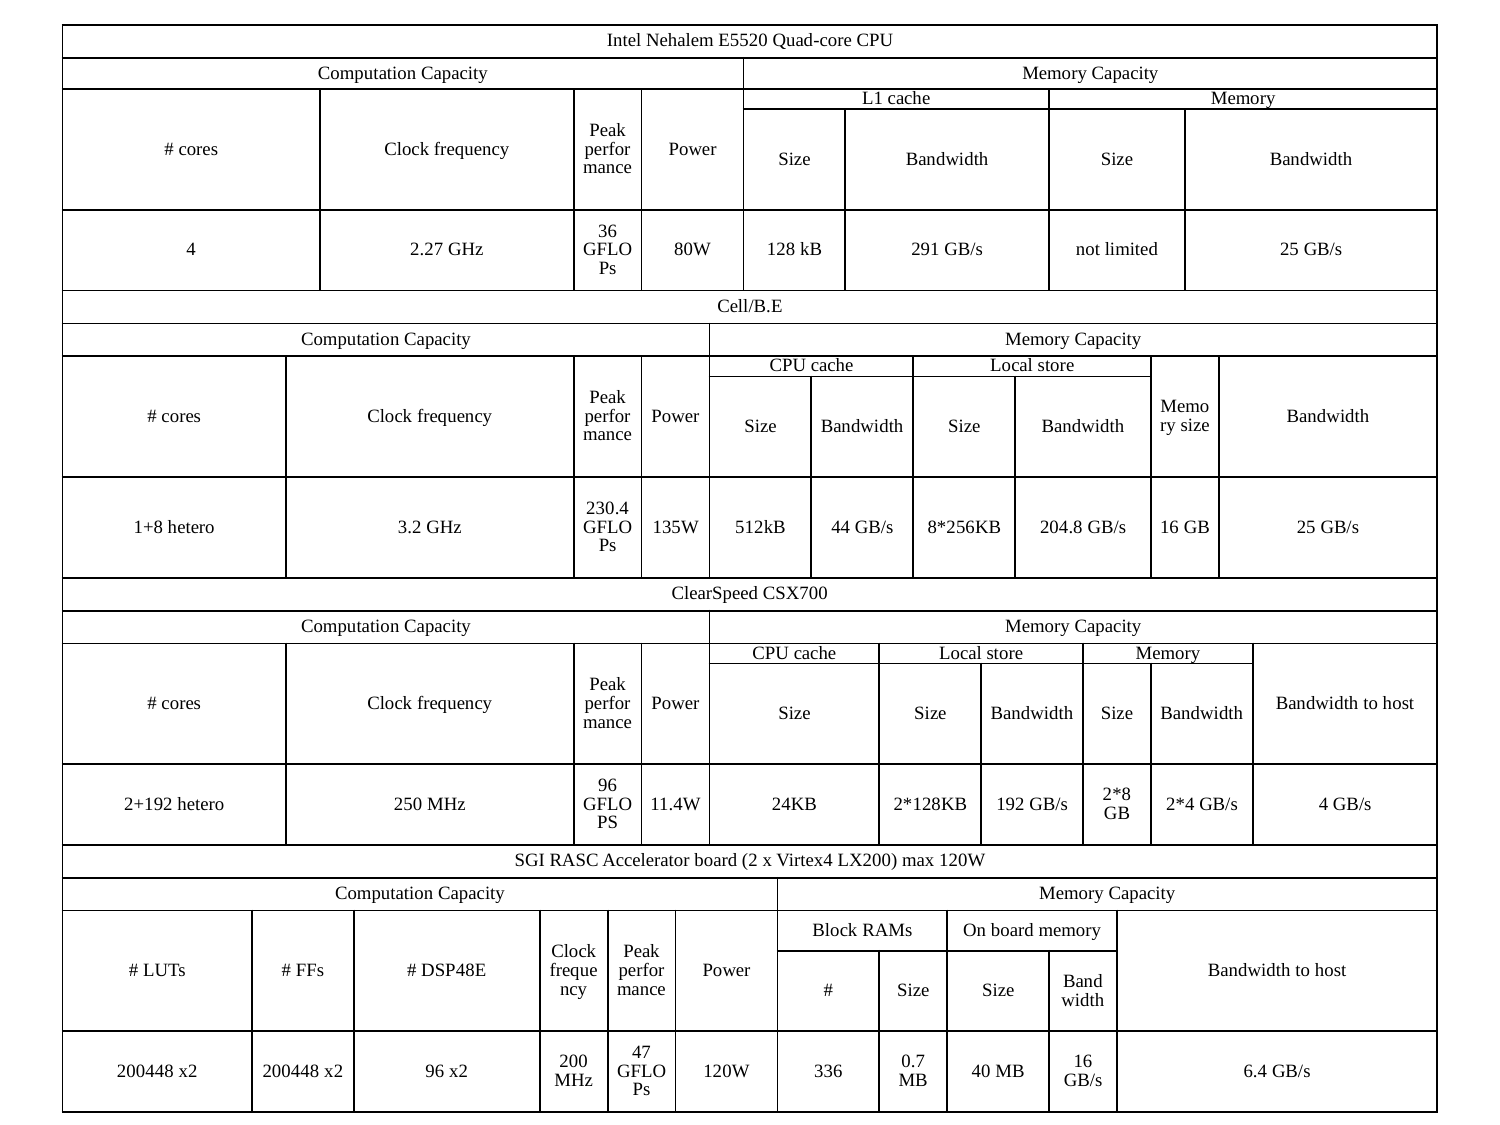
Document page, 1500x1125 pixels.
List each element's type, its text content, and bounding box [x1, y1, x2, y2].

table_cell Peak performance [575, 357, 641, 476]
table_cell Computation Capacity [63, 324, 709, 355]
table_cell not limited [1050, 211, 1184, 290]
table_cell 128 kB [744, 211, 844, 290]
table_cell Block RAMs [778, 911, 946, 950]
table_cell # cores [63, 90, 319, 209]
table_cell Computation Capacity [63, 879, 777, 910]
table_cell 47 GFLOPs [609, 1032, 675, 1111]
table_cell 135W [642, 478, 709, 577]
table_cell SGI RASC Accelerator board (2 x Virtex4 LX200) max 120W [63, 846, 1436, 877]
table_cell Power [642, 357, 709, 476]
table_cell Size [710, 664, 878, 763]
table_cell 200448 x2 [63, 1032, 251, 1111]
table_cell 40 MB [948, 1032, 1048, 1111]
table_cell 4 GB/s [1254, 765, 1436, 844]
table_cell 512kB [710, 478, 810, 577]
table_cell 120W [676, 1032, 777, 1111]
table_cell Memory Capacity [778, 879, 1436, 910]
table_cell 336 [778, 1032, 878, 1111]
table_cell Local store [880, 644, 1082, 663]
table_cell Memory Capacity [710, 324, 1436, 355]
table_cell Memory Capacity [744, 59, 1436, 88]
table_cell 250 MHz [287, 765, 573, 844]
table_cell 96 GFLOPS [575, 765, 641, 844]
table_cell 2*8 GB [1084, 765, 1150, 844]
table_cell Peak performance [575, 644, 641, 763]
table_cell # cores [63, 644, 285, 763]
table_cell # LUTs [63, 911, 251, 1030]
table_cell # [778, 952, 878, 1030]
table_cell Bandwidth to host [1118, 911, 1436, 1030]
table_cell On board memory [948, 911, 1116, 950]
table_cell Memory [1050, 90, 1436, 108]
table_cell 2*128KB [880, 765, 980, 844]
table_cell L1 cache [744, 90, 1048, 108]
table_cell Bandwidth [982, 664, 1082, 763]
table_cell 200 MHz [541, 1032, 607, 1111]
table_cell 2*4 GB/s [1152, 765, 1252, 844]
table_cell 3.2 GHz [287, 478, 573, 577]
table_cell 192 GB/s [982, 765, 1082, 844]
table_cell Bandwidth [1220, 357, 1436, 476]
table_cell 8*256KB [914, 478, 1014, 577]
table_cell Bandwidth [1016, 377, 1150, 476]
table_cell Local store [914, 357, 1150, 376]
table_cell # DSP48E [355, 911, 539, 1030]
table_cell 4 [63, 211, 319, 290]
table_cell Size [914, 377, 1014, 476]
table_cell 200448 x2 [253, 1032, 353, 1111]
table_cell Cell/B.E [63, 291, 1436, 323]
table_cell Power [642, 644, 709, 763]
table_cell 16 GB [1152, 478, 1218, 577]
table_cell Bandwidth [812, 377, 912, 476]
table_cell 204.8 GB/s [1016, 478, 1150, 577]
table_cell 80W [642, 211, 743, 290]
table_cell Clock frequency [541, 911, 607, 1030]
table_cell 230.4 GFLOPs [575, 478, 641, 577]
table_cell Bandwidth [1186, 110, 1436, 209]
table_cell Clock frequency [287, 644, 573, 763]
table_cell 1+8 hetero [63, 478, 285, 577]
table_cell 44 GB/s [812, 478, 912, 577]
table_cell CPU cache [710, 644, 878, 663]
table_cell Size [880, 952, 946, 1030]
table_cell 96 x2 [355, 1032, 539, 1111]
table_cell 16 GB/s [1050, 1032, 1116, 1111]
table_cell 24KB [710, 765, 878, 844]
table_cell CPU cache [710, 357, 912, 376]
table_cell Bandwidth [1152, 664, 1252, 763]
table_cell Memory Capacity [710, 612, 1436, 643]
table_header Intel Nehalem E5520 Quad-core CPU [63, 26, 1436, 57]
table_cell Size [880, 664, 980, 763]
table_cell 0.7 MB [880, 1032, 946, 1111]
table_cell # cores [63, 357, 285, 476]
table_cell Clock frequency [321, 90, 573, 209]
table_cell Power [676, 911, 777, 1030]
table_cell ClearSpeed CSX700 [63, 579, 1436, 610]
table_cell Bandwidth to host [1254, 644, 1436, 763]
table_cell Clock frequency [287, 357, 573, 476]
table_cell 2.27 GHz [321, 211, 573, 290]
table_cell Power [642, 90, 743, 209]
table_cell Memory [1084, 644, 1252, 663]
table_cell 6.4 GB/s [1118, 1032, 1436, 1111]
table_cell Size [1084, 664, 1150, 763]
table_cell Size [710, 377, 810, 476]
table_cell 2+192 hetero [63, 765, 285, 844]
table_cell Peak performance [575, 90, 641, 209]
table_cell Bandwidth [1050, 952, 1116, 1030]
table_cell # FFs [253, 911, 353, 1030]
table_cell 11.4W [642, 765, 709, 844]
table_cell Size [1050, 110, 1184, 209]
table_cell 36 GFLOPs [575, 211, 641, 290]
table_cell Bandwidth [846, 110, 1048, 209]
table_cell Size [744, 110, 844, 209]
table_cell Size [948, 952, 1048, 1030]
table_cell Computation Capacity [63, 612, 709, 643]
table_cell Computation Capacity [63, 59, 743, 88]
table_cell Memory size [1152, 357, 1218, 476]
table_cell 291 GB/s [846, 211, 1048, 290]
table_cell Peak performance [609, 911, 675, 1030]
table_cell 25 GB/s [1220, 478, 1436, 577]
table_cell 25 GB/s [1186, 211, 1436, 290]
